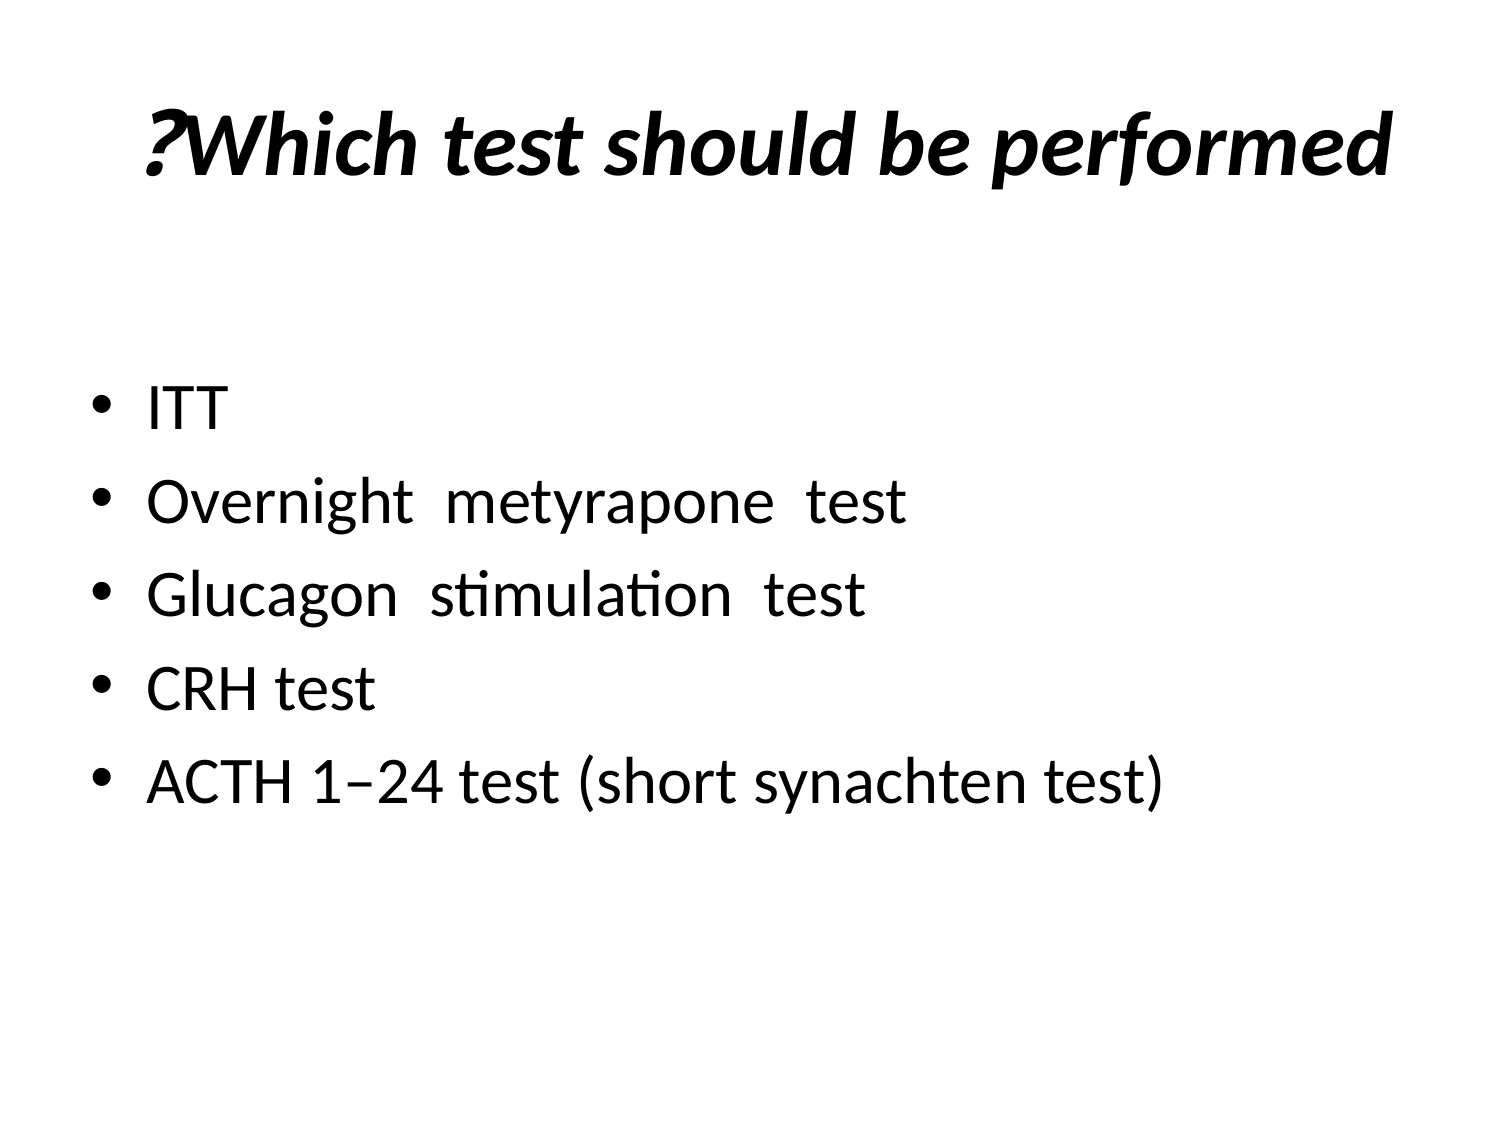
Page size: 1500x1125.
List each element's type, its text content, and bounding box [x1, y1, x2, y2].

list ITT Overnight metyrapone test Glucagon stimulation test CRH test ACTH 1–24 test (short synachten test) [75, 262, 1425, 1005]
title Which test should be performed? [75, 45, 1450, 233]
